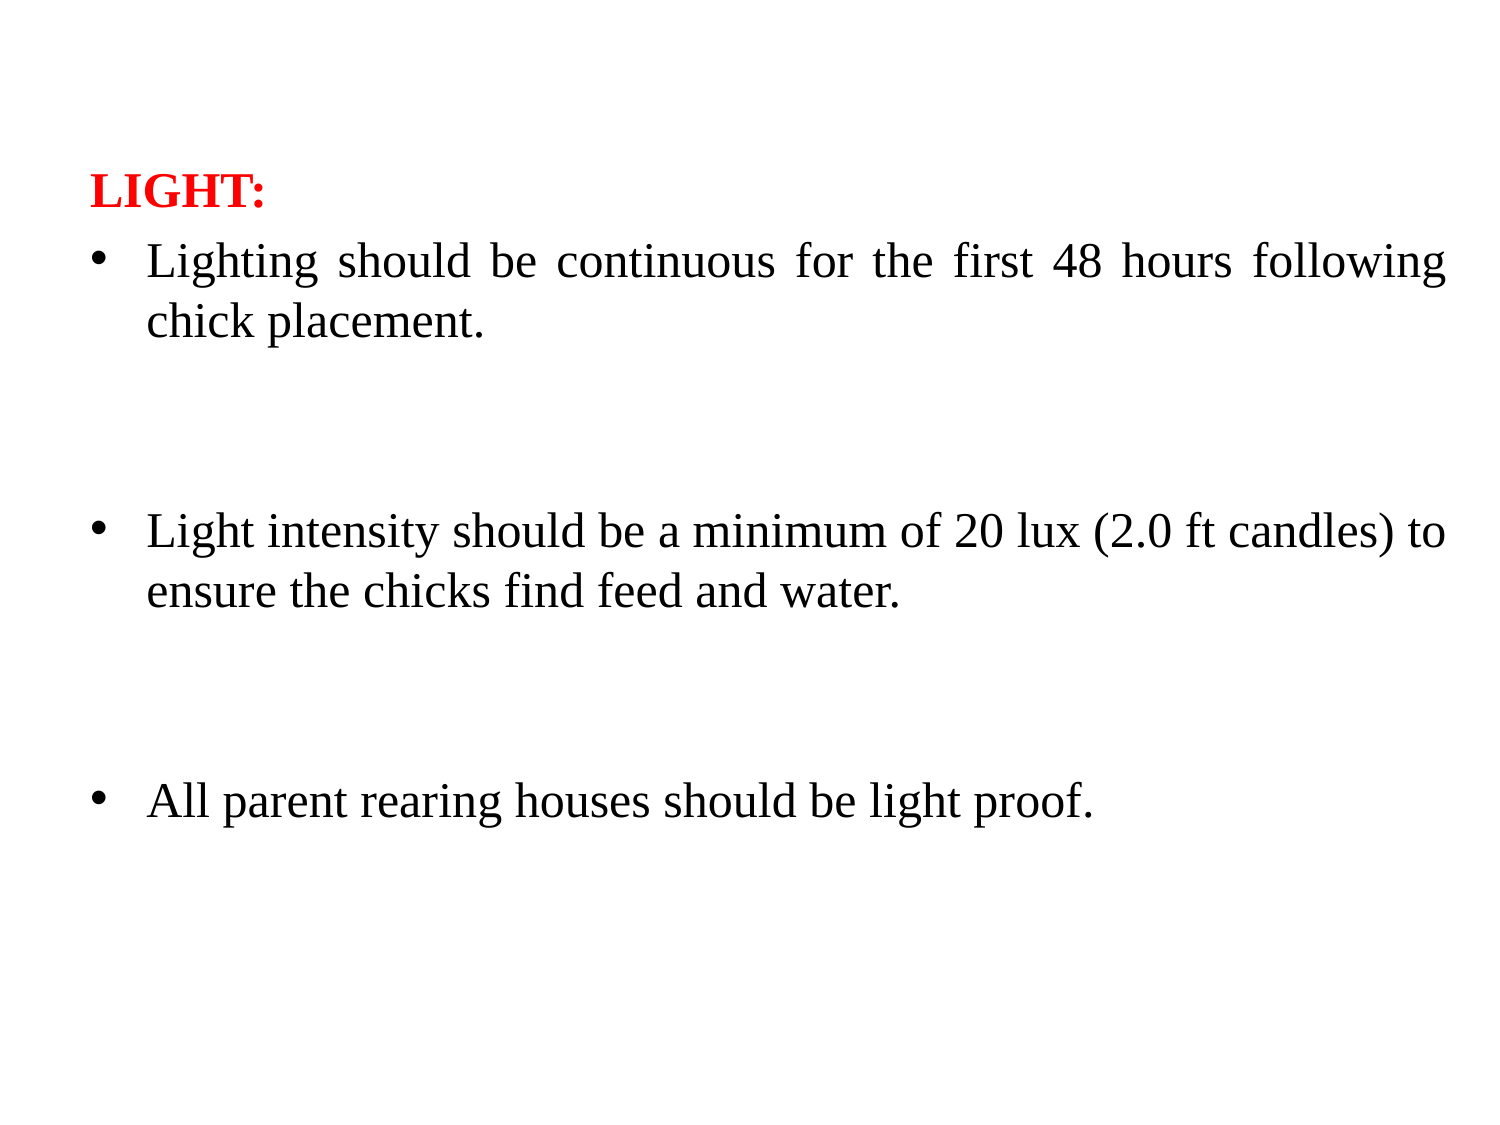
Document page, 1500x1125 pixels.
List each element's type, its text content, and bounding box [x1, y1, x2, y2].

list LIGHT: Lighting should be continuous for the first 48 hours following chick placement. Light intensity should be a minimum of 20 lux (2.0 ft candles) to ensure the chicks find feed and water. All parent rearing houses should be light proof. [75, 149, 1463, 1075]
